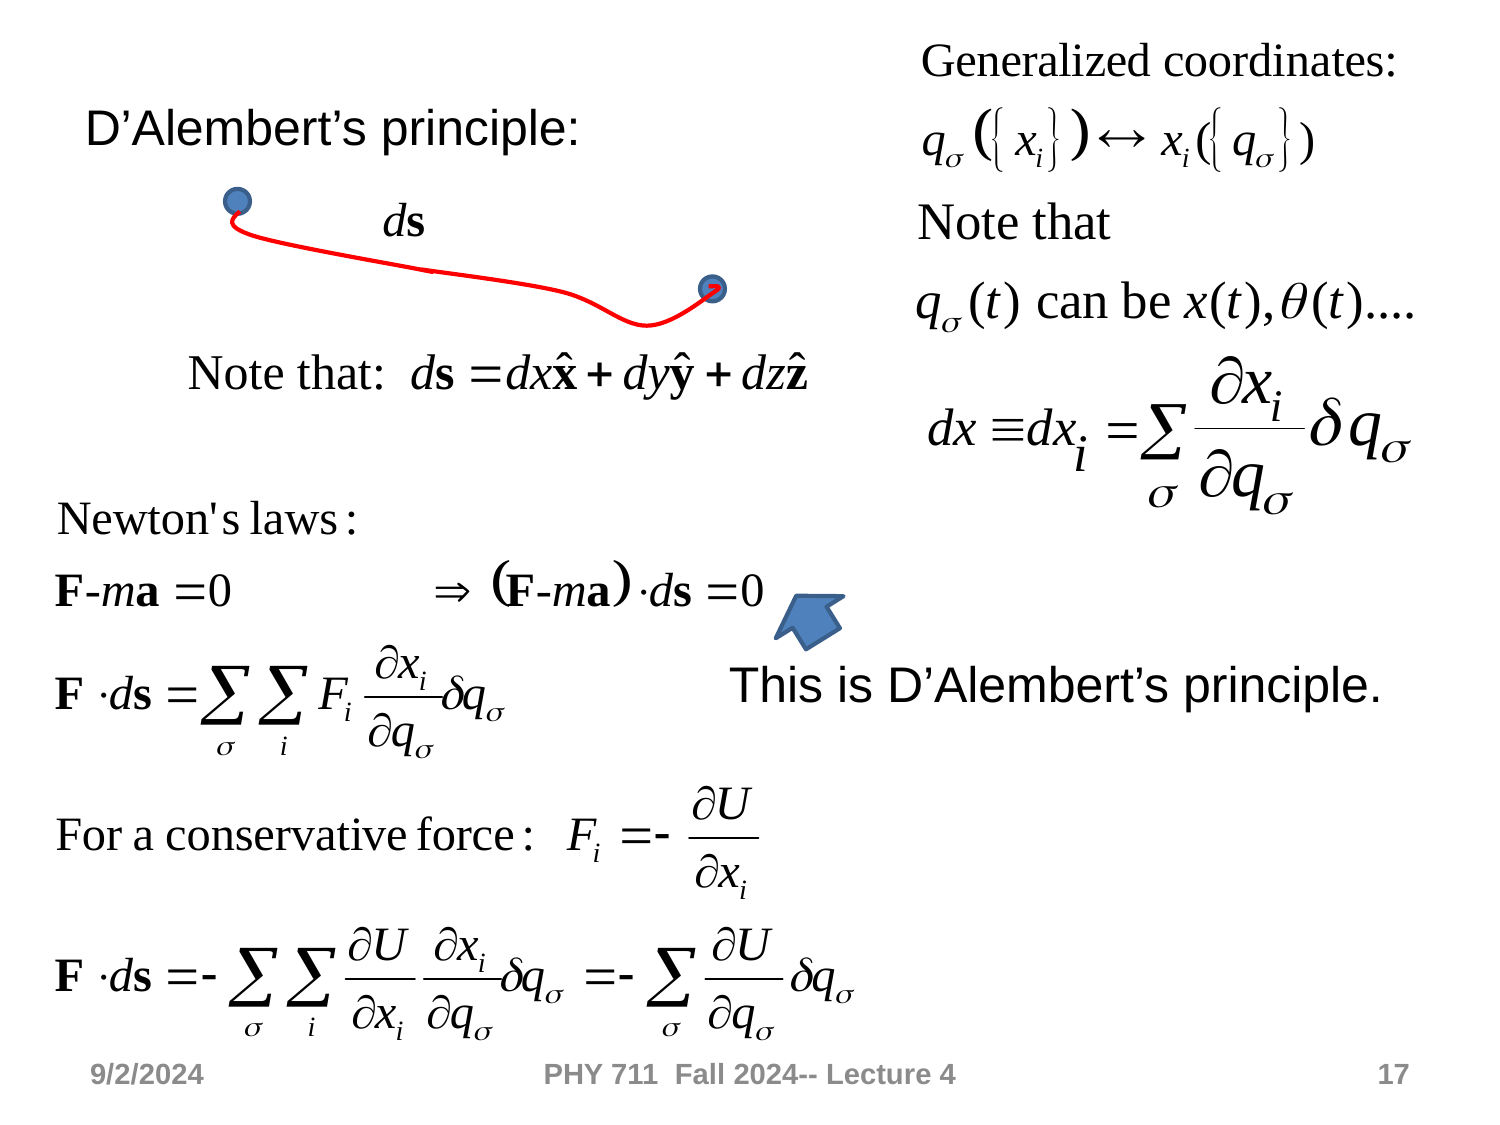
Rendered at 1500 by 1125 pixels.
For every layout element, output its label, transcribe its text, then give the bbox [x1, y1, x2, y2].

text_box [224, 32, 1402, 326]
slide_number 17 [1074, 1042, 1425, 1103]
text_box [907, 192, 1423, 343]
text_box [47, 489, 871, 1050]
footer PHY 711 Fall 2024-- Lecture 4 [512, 1042, 988, 1103]
text_box This is D’Alembert’s principle. [874, 644, 1417, 720]
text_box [920, 348, 1425, 525]
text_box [178, 343, 821, 411]
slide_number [75, 1058, 425, 1103]
text_box D’Alembert’s principle: [69, 87, 219, 163]
